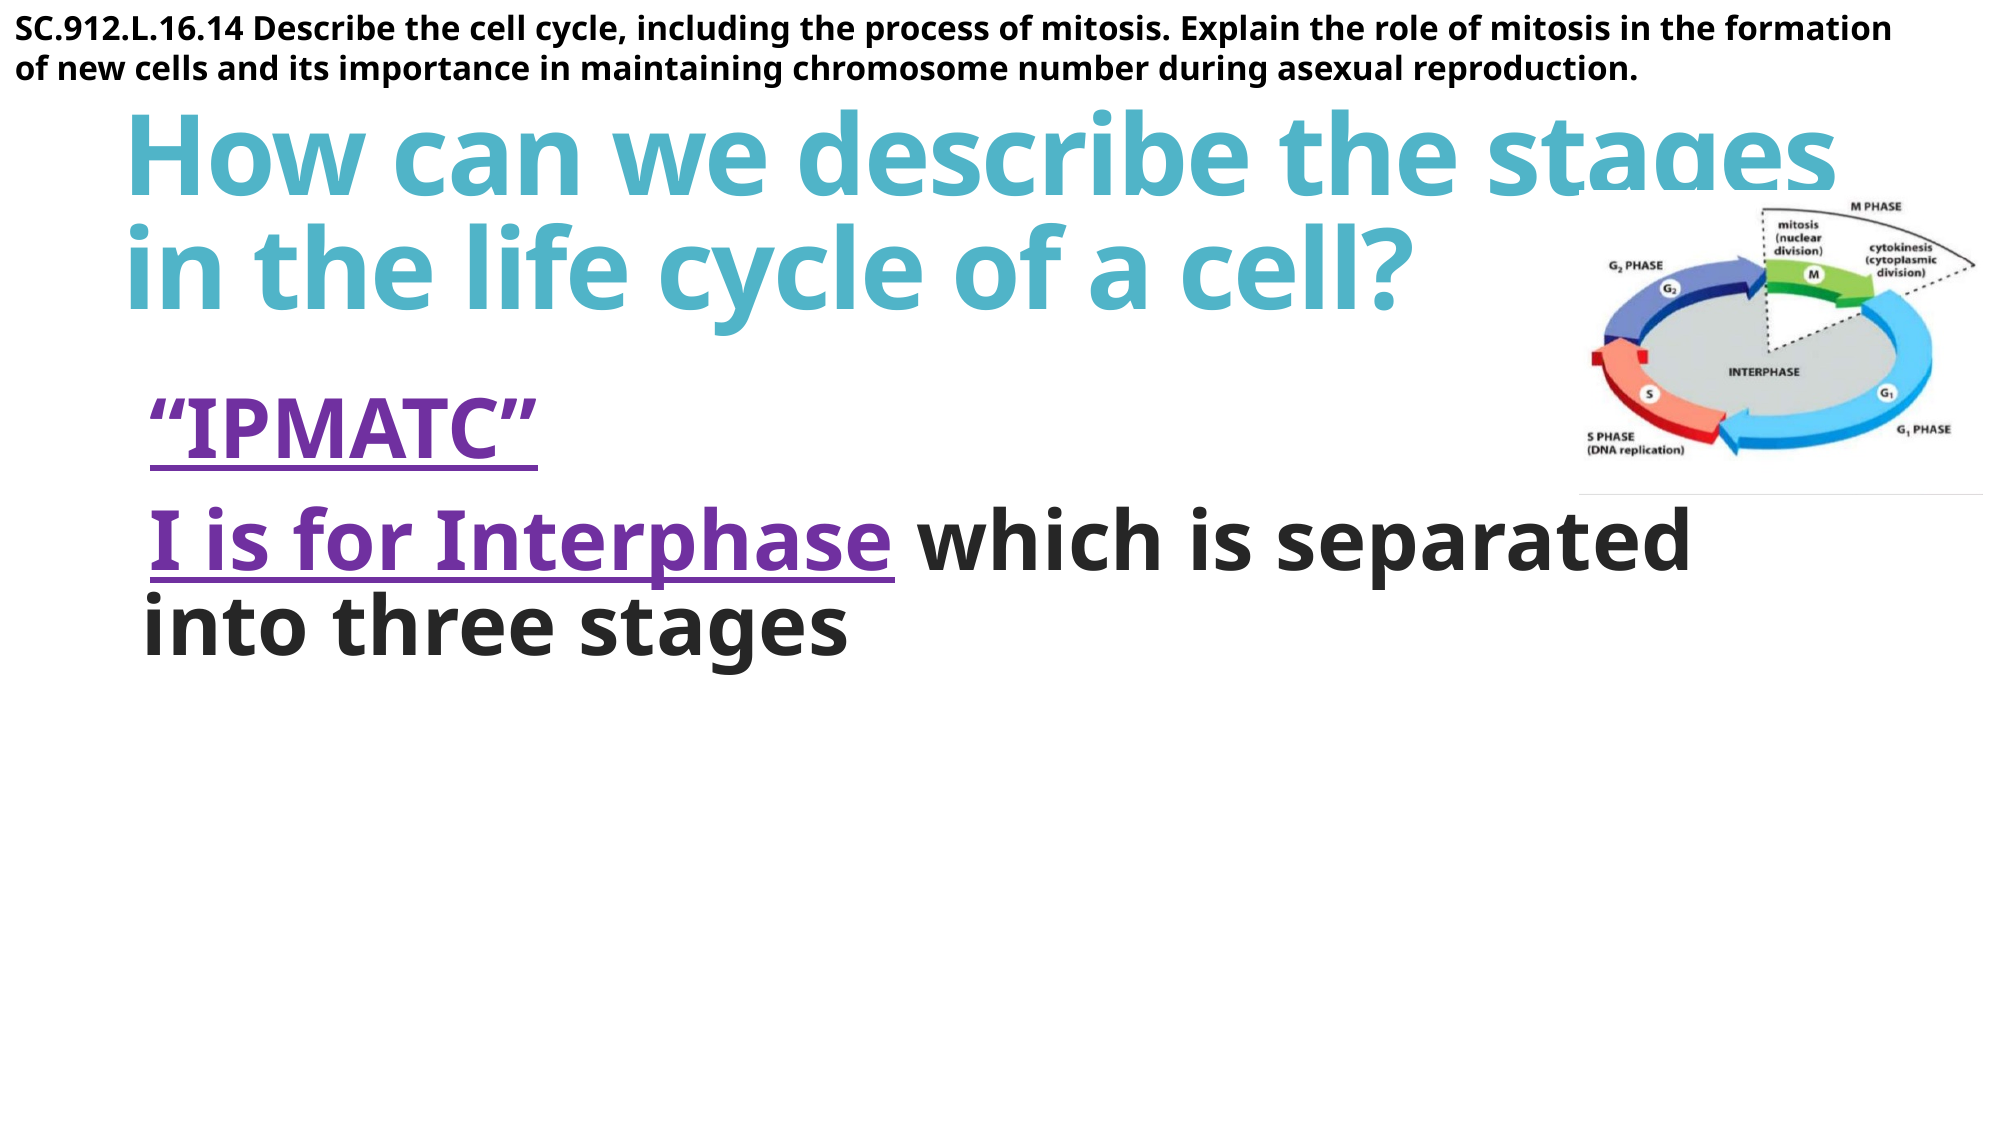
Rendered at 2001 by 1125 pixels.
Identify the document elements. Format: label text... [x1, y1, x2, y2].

list “IPMATC” I is for Interphase which is separated into three stages [111, 383, 1844, 1050]
picture [1578, 190, 1984, 495]
text_box SC.912.L.16.14 Describe the cell cycle, including the process of mitosis. Explain the role of mitosis in the formation of new cells and its importance in maintaining chromosome number during asexual reproduction. [0, 0, 1950, 95]
title How can we describe the stages in the life cycle of a cell? [107, 95, 1875, 354]
